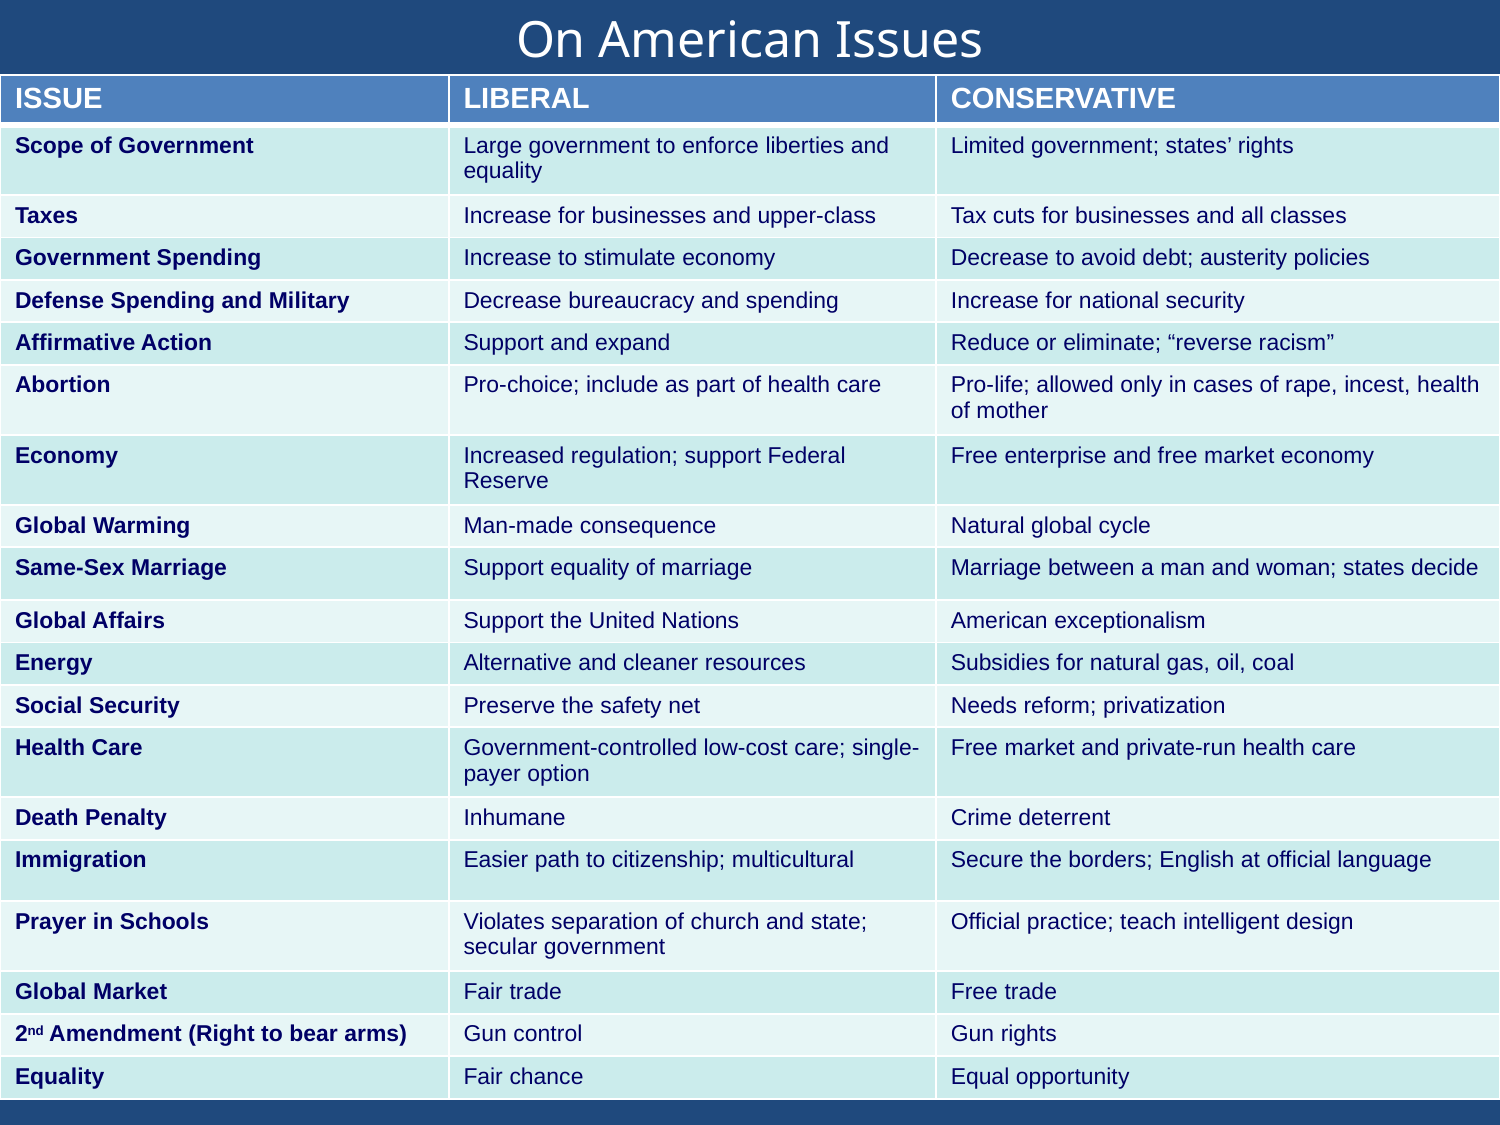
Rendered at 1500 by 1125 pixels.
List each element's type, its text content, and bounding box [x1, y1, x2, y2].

table_cell Government Spending [1, 238, 448, 279]
table_cell Secure the borders; English at official language [937, 841, 1499, 900]
table_cell Natural global cycle [937, 506, 1499, 546]
table_cell Health Care [1, 728, 448, 796]
table_cell Increase for businesses and upper-class [450, 196, 935, 237]
table_cell Pro-choice; include as part of health care [450, 366, 935, 434]
table_cell Support equality of marriage [450, 548, 935, 599]
table_cell Needs reform; privatization [937, 686, 1499, 726]
table_cell Global Affairs [1, 601, 448, 642]
table_cell Gun control [450, 1015, 935, 1055]
table_cell Man-made consequence [450, 506, 935, 546]
table_cell Equality [1, 1057, 448, 1098]
table_cell Increase for national security [937, 281, 1499, 321]
table_header ISSUE [1, 76, 448, 122]
table_cell Same-Sex Marriage [1, 548, 448, 599]
table_cell Tax cuts for businesses and all classes [937, 196, 1499, 237]
table_cell Government-controlled low-cost care; single-payer option [450, 728, 935, 796]
table_cell American exceptionalism [937, 601, 1499, 642]
table_cell Large government to enforce liberties and equality [450, 128, 935, 194]
title On American Issues [0, 0, 1500, 74]
table_cell Energy [1, 643, 448, 684]
table_cell Equal opportunity [937, 1057, 1499, 1098]
table_cell Increased regulation; support Federal Reserve [450, 436, 935, 504]
table_cell Alternative and cleaner resources [450, 643, 935, 684]
table_cell Crime deterrent [937, 798, 1499, 839]
table_cell Death Penalty [1, 798, 448, 839]
table_cell Inhumane [450, 798, 935, 839]
table_cell Prayer in Schools [1, 902, 448, 970]
table_cell Affirmative Action [1, 323, 448, 364]
table_cell Subsidies for natural gas, oil, coal [937, 643, 1499, 684]
table_cell Pro-life; allowed only in cases of rape, incest, health of mother [937, 366, 1499, 434]
table_cell Free trade [937, 972, 1499, 1013]
table_cell Free enterprise and free market economy [937, 436, 1499, 504]
table_cell Fair chance [450, 1057, 935, 1098]
table_cell Free market and private-run health care [937, 728, 1499, 796]
table_cell Economy [1, 436, 448, 504]
table_cell Scope of Government [1, 128, 448, 194]
table_cell Support and expand [450, 323, 935, 364]
table_cell Gun rights [937, 1015, 1499, 1055]
table_cell Immigration [1, 841, 448, 900]
table_cell Easier path to citizenship; multicultural [450, 841, 935, 900]
table_cell Global Warming [1, 506, 448, 546]
table_cell Limited government; states’ rights [937, 128, 1499, 194]
table_cell Social Security [1, 686, 448, 726]
table_cell Fair trade [450, 972, 935, 1013]
table_cell Preserve the safety net [450, 686, 935, 726]
table_header LIBERAL [450, 76, 935, 122]
table_cell Global Market [1, 972, 448, 1013]
table_cell Taxes [1, 196, 448, 237]
table_cell Marriage between a man and woman; states decide [937, 548, 1499, 599]
table_cell Decrease bureaucracy and spending [450, 281, 935, 321]
table_cell Decrease to avoid debt; austerity policies [937, 238, 1499, 279]
table_cell Violates separation of church and state; secular government [450, 902, 935, 970]
table_header CONSERVATIVE [937, 76, 1499, 122]
table_cell Increase to stimulate economy [450, 238, 935, 279]
table_cell Support the United Nations [450, 601, 935, 642]
table_cell Official practice; teach intelligent design [937, 902, 1499, 970]
table_cell Reduce or eliminate; “reverse racism” [937, 323, 1499, 364]
table_cell Defense Spending and Military [1, 281, 448, 321]
table_cell 2nd Amendment (Right to bear arms) [1, 1015, 448, 1055]
table_cell Abortion [1, 366, 448, 434]
